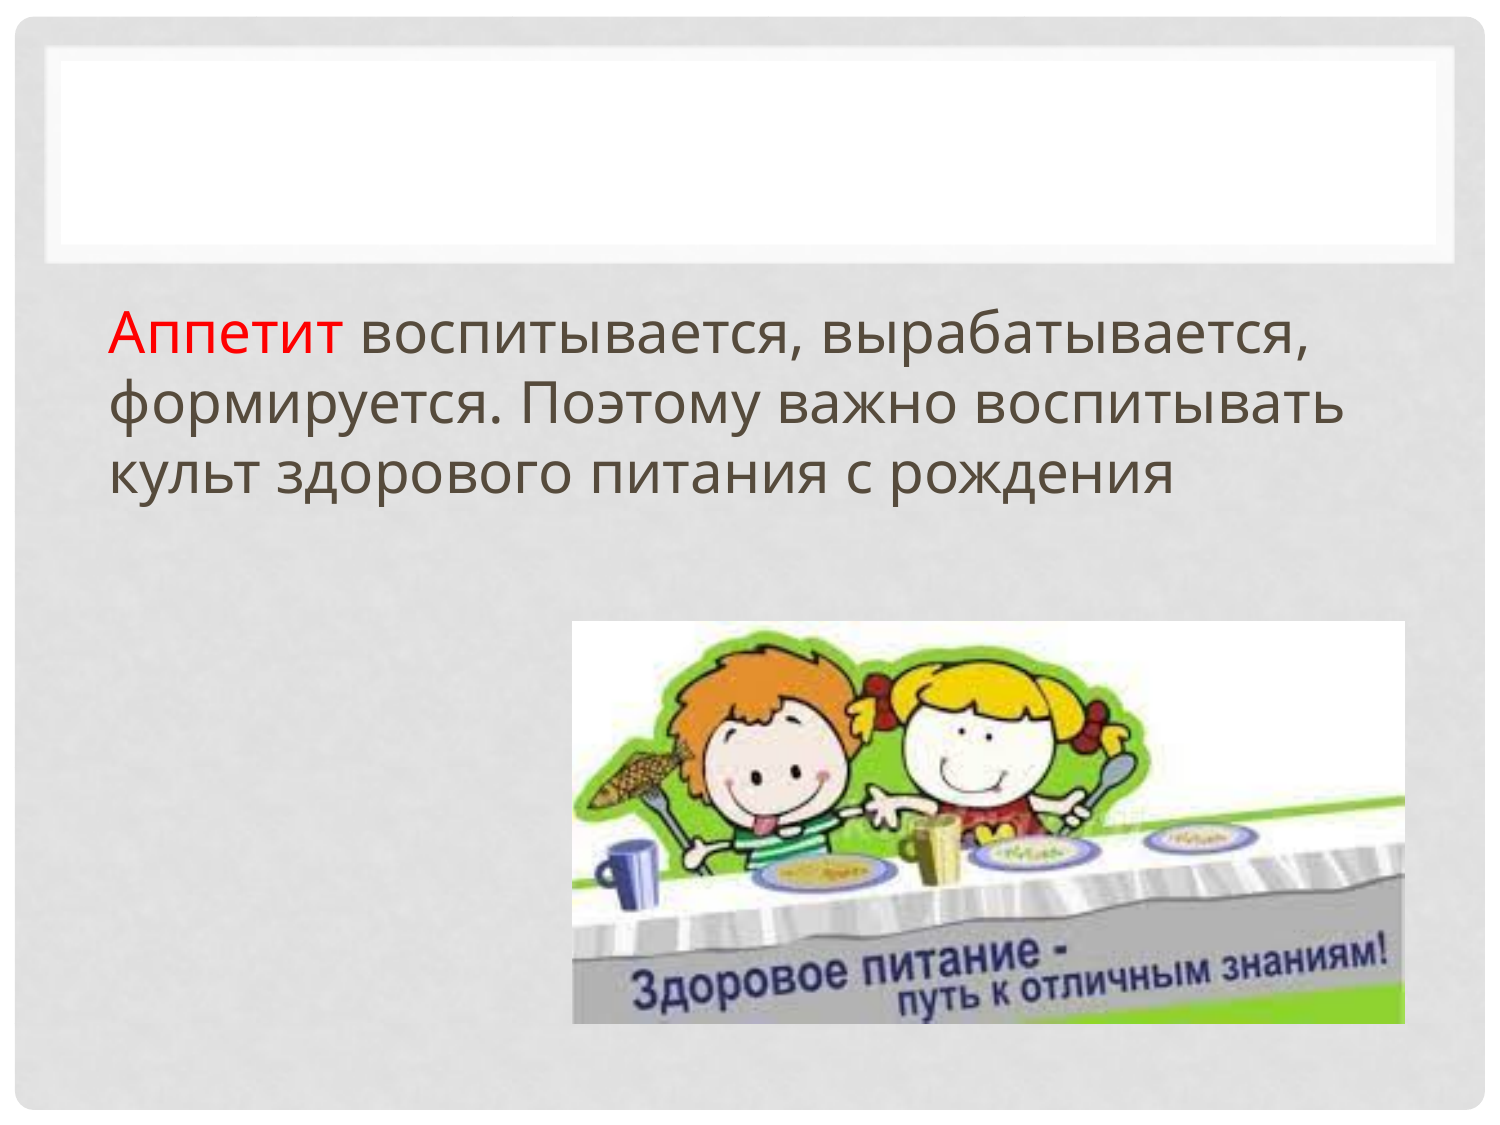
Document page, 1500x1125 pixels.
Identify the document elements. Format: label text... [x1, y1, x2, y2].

picture [572, 621, 1405, 1024]
list Аппетит воспитывается, вырабатывается, формируется. Поэтому важно воспитывать культ здорового питания с рождения [75, 287, 1425, 1005]
